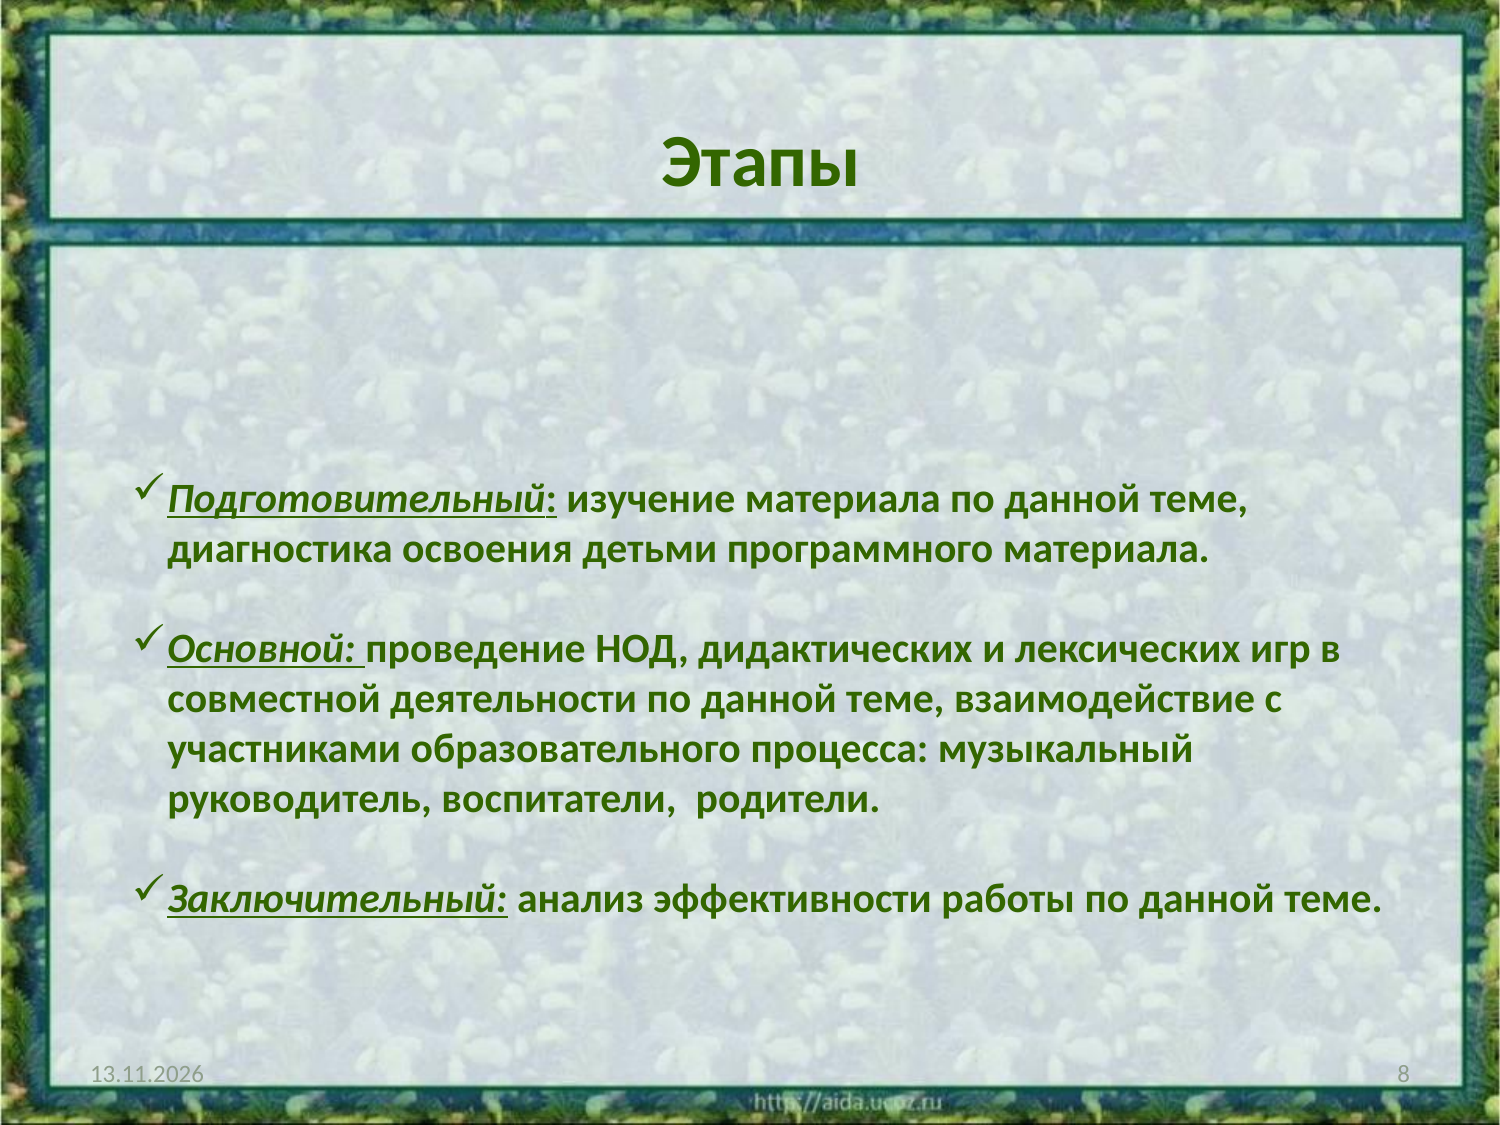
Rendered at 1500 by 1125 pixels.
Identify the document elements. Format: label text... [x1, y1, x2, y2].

slide_number 8 [1074, 1042, 1425, 1103]
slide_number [75, 1042, 425, 1103]
picture [0, 0, 1500, 1125]
text_box Этапы Подготовительный: изучение материала по данной теме, диагностика освоения детьми программного материала. Основной: проведение НОД, дидактических и лексических игр в совместной деятельности по данной теме, взаимодействие с участниками образовательного процесса: музыкальный руководитель, воспитатели, родители. Заключительный: анализ эффективности работы по данной теме. [117, 58, 1407, 929]
